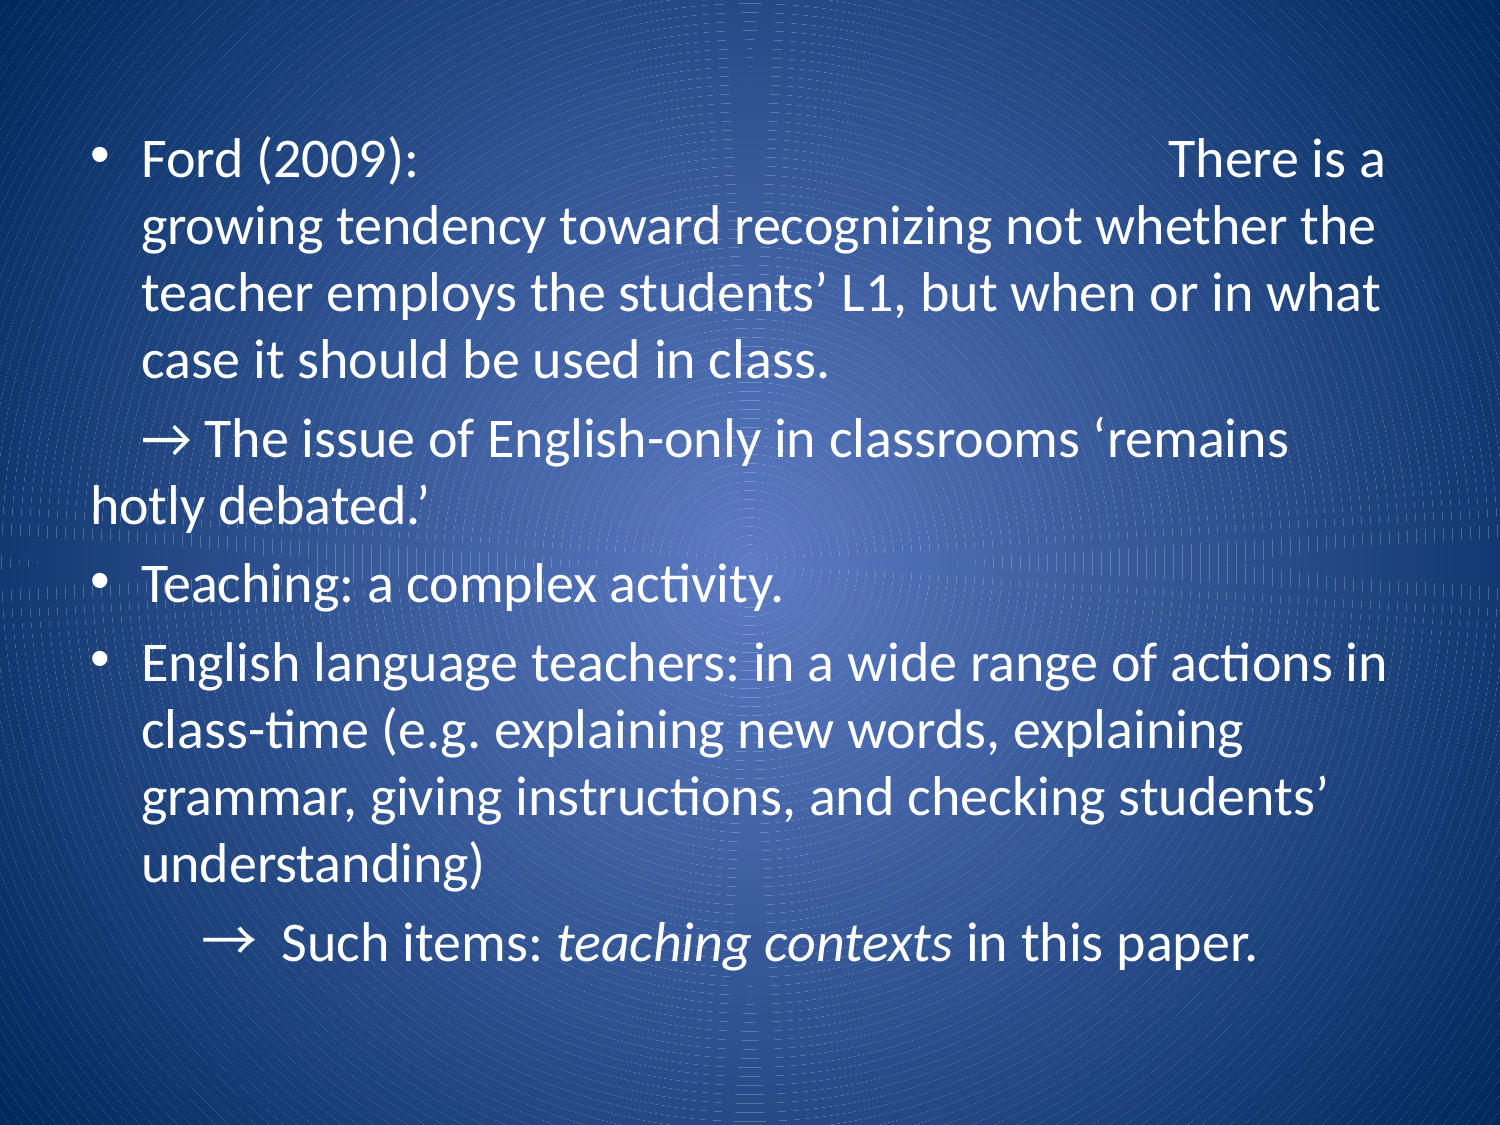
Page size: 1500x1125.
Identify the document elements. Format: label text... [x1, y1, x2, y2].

list Ford (2009): There is a growing tendency toward recognizing not whether the teacher employs the students’ L1, but when or in what case it should be used in class. → The issue of English-only in classrooms ‘remains hotly debated.’ Teaching: a complex activity. English language teachers: in a wide range of actions in class-time (e.g. explaining new words, explaining grammar, giving instructions, and checking students’ understanding) → Such items: teaching contexts in this paper. [75, 113, 1425, 1000]
